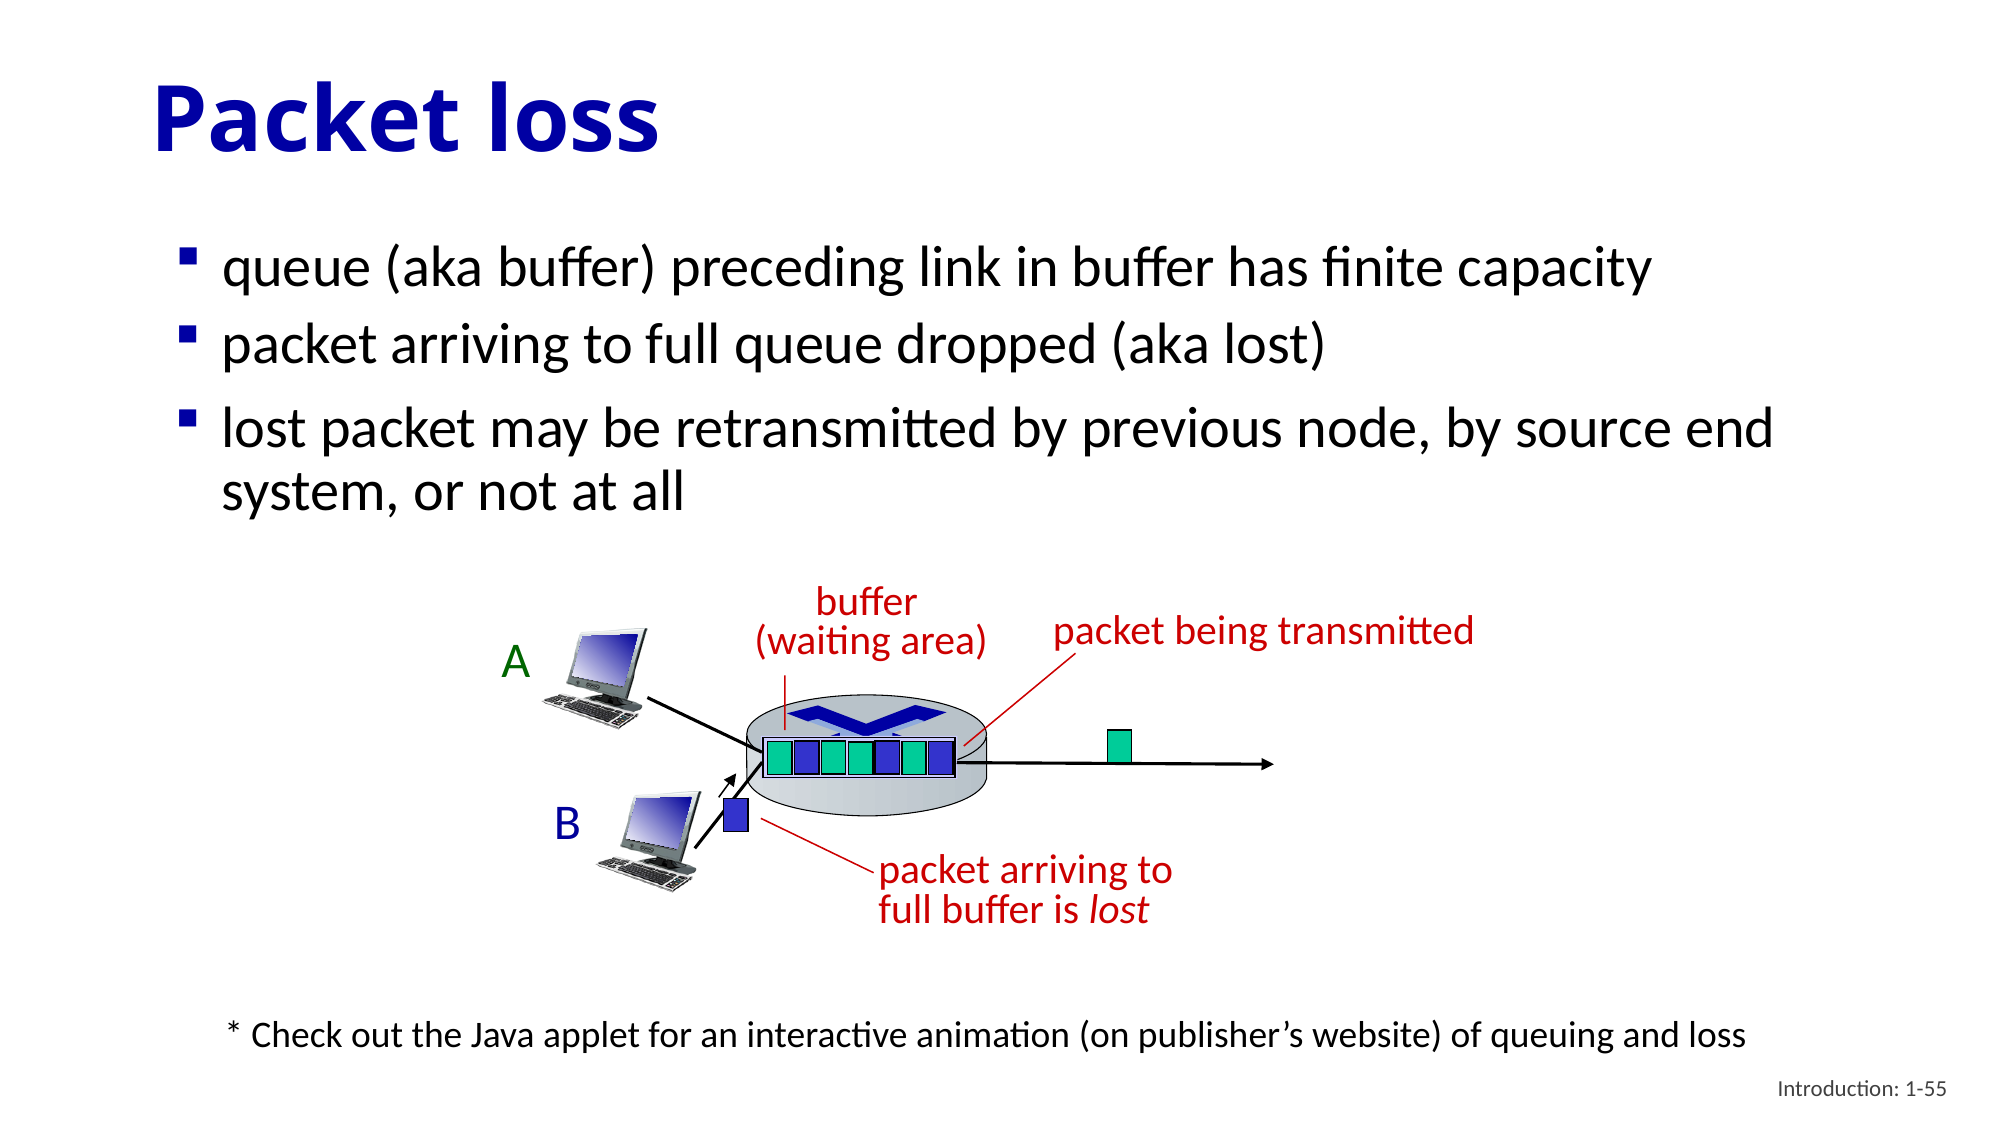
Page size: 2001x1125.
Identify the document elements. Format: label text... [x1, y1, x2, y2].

slide_number Introduction: 1-55 [1512, 1056, 1963, 1117]
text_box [159, 306, 1836, 942]
title Packet loss [135, 47, 1861, 195]
text_box * Check out the Java applet for an interactive animation (on publisher’s website) of queuing and loss [209, 1002, 1764, 1063]
text_box queue (aka buffer) preceding link in buffer has finite capacity [160, 228, 1836, 306]
